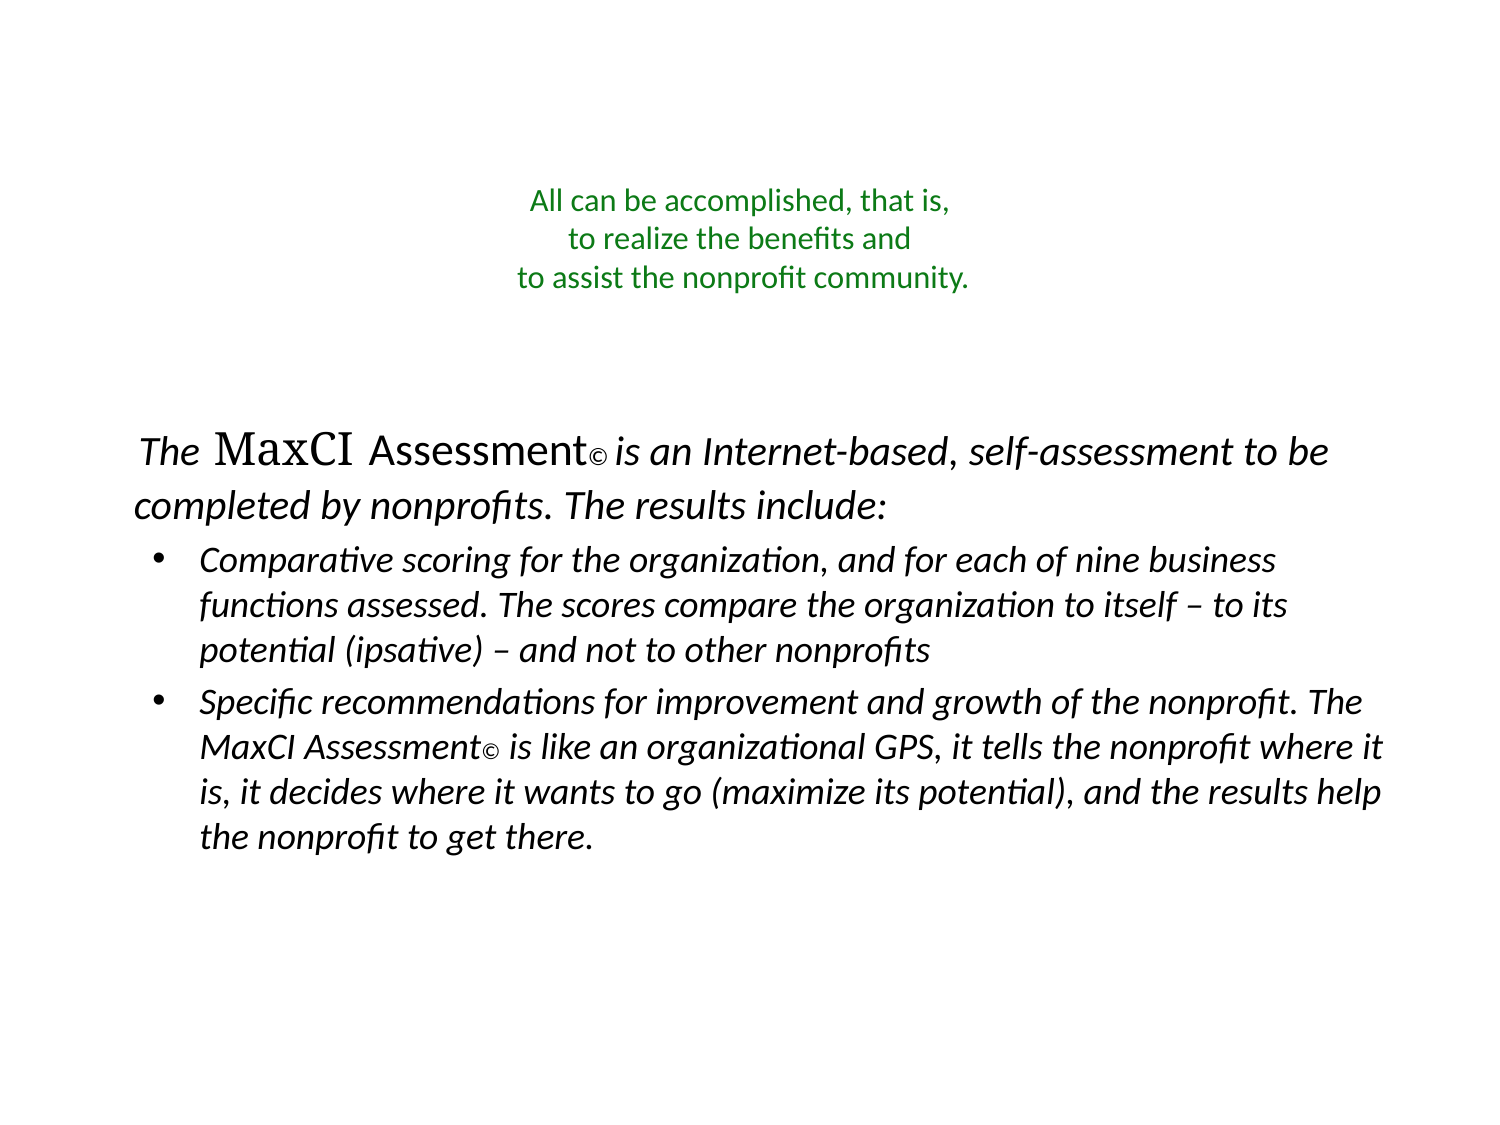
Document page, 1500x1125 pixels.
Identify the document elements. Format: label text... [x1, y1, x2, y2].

list The MaxCI Assessment© is an Internet-based, self-assessment to be completed by nonprofits. The results include: Comparative scoring for the organization, and for each of nine business functions assessed. The scores compare the organization to itself – to its potential (ipsative) – and not to other nonprofits Specific recommendations for improvement and growth of the nonprofit. The MaxCI Assessment© is like an organizational GPS, it tells the nonprofit where it is, it decides where it wants to go (maximize its potential), and the results help the nonprofit to get there. [62, 399, 1413, 988]
title All can be accomplished, that is, to realize the benefits and to assist the nonprofit community. [50, 112, 1438, 388]
